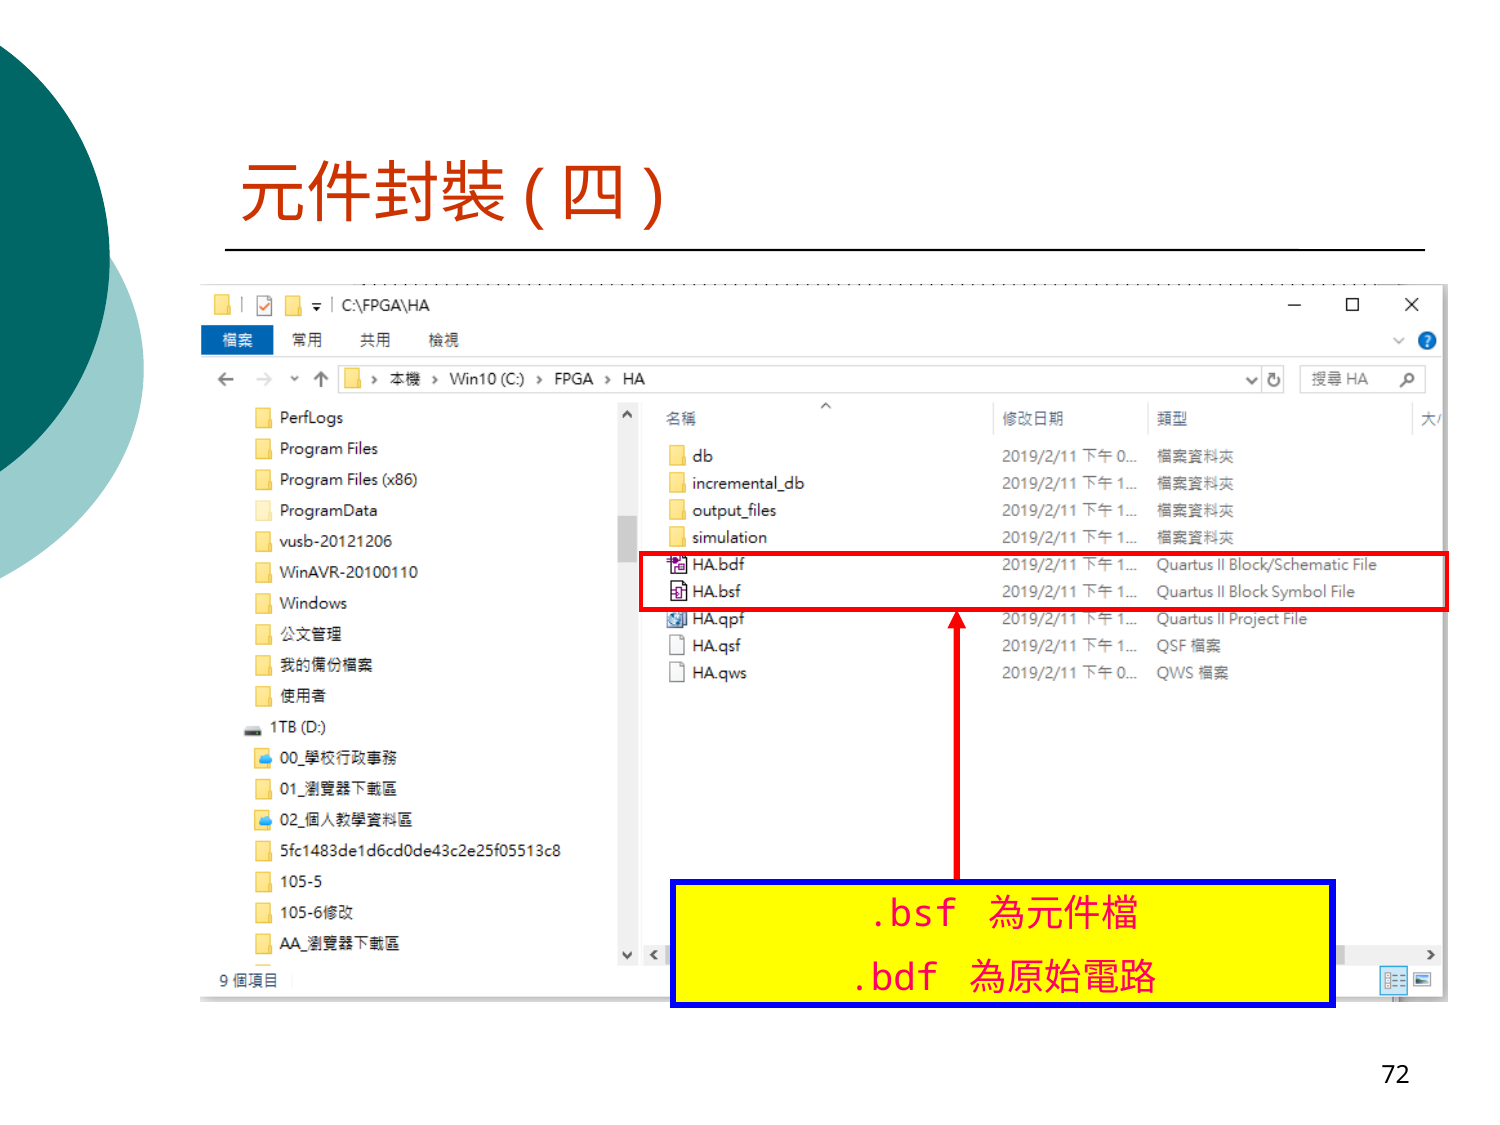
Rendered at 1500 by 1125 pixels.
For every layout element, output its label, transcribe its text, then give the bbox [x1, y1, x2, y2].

title 元件封裝(四) [224, 49, 1425, 237]
picture [200, 284, 1448, 1003]
slide_number 72 [1074, 1025, 1425, 1100]
